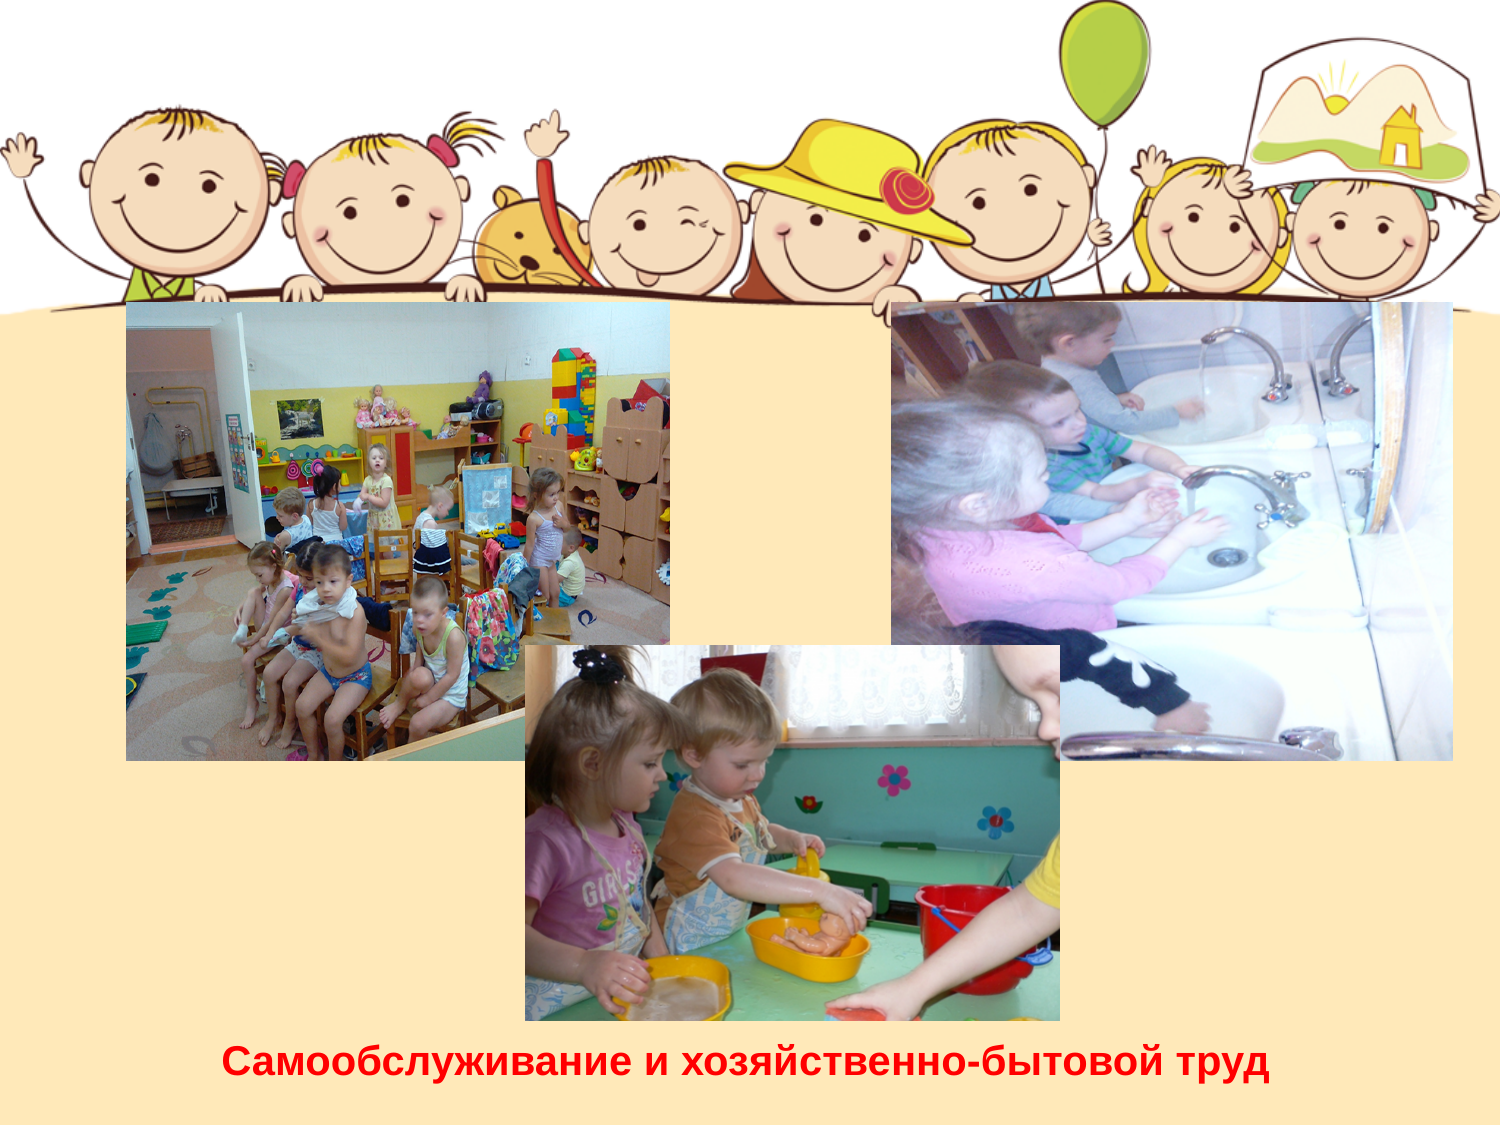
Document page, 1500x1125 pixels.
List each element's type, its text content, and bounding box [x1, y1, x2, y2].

picture [0, 0, 1500, 1125]
text_box Самообслуживание и хозяйственно-бытовой труд [206, 1026, 1376, 1092]
